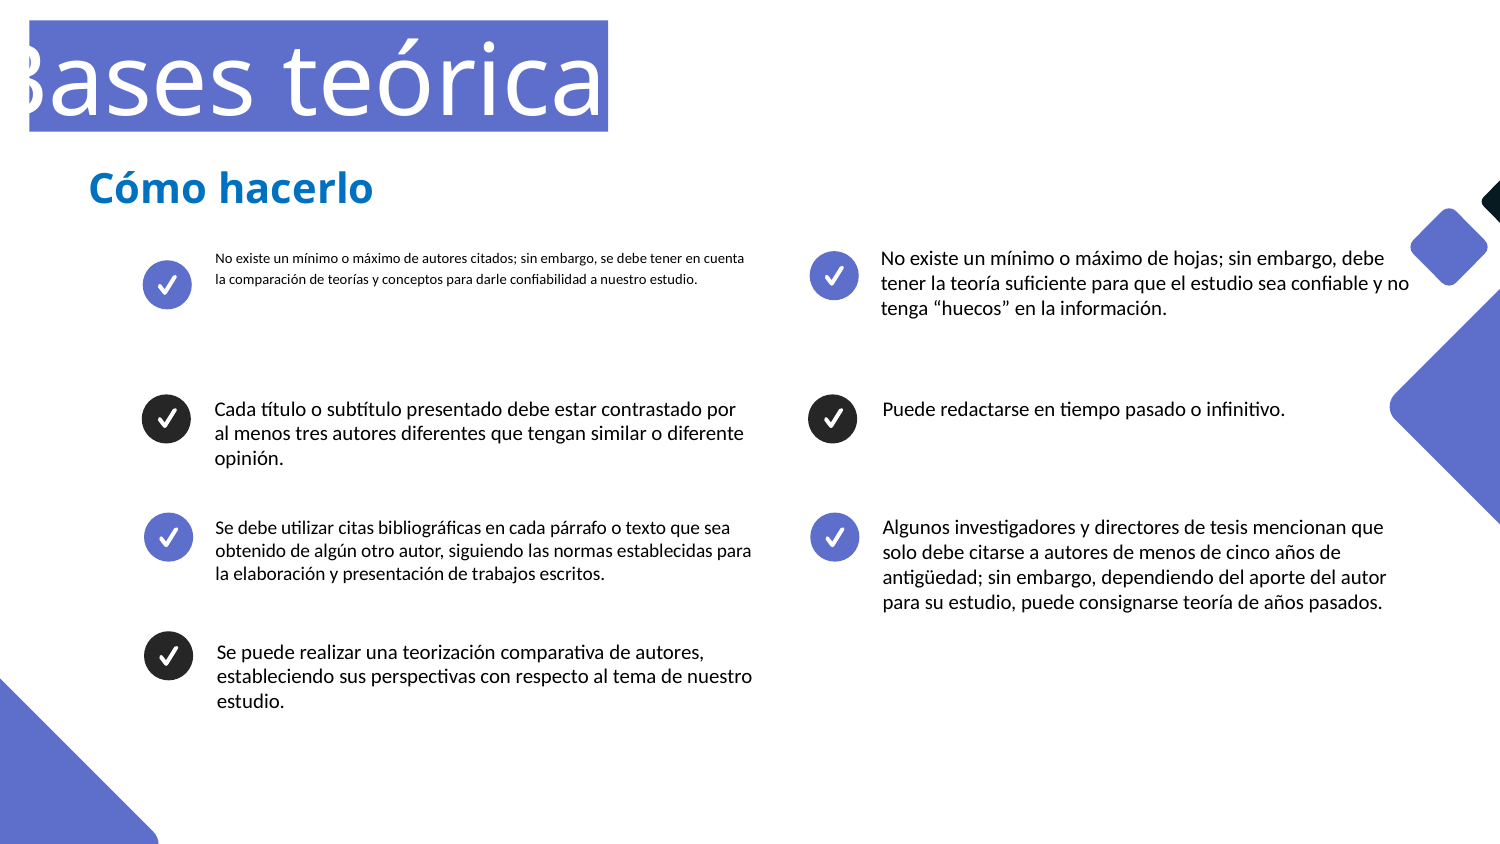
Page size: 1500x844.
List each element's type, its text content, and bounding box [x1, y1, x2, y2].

text_box Cómo hacerlo [88, 162, 751, 213]
text_box [825, 527, 845, 548]
text_box [1481, 180, 1500, 223]
text_box [159, 646, 179, 666]
text_box Puede redactarse en tiempo pasado o infinitivo. [858, 395, 1443, 480]
text_box Bases teóricas [27, 18, 610, 134]
text_box [1394, 288, 1500, 525]
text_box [141, 244, 776, 600]
text_box Algunos investigadores y directores de tesis mencionan que solo debe citarse a autores de menos de cinco años de antigüedad; sin embargo, dependiendo del aporte del autor para su estudio, puede consignarse teoría de años pasados. [858, 514, 1443, 616]
text_box [825, 265, 844, 286]
text_box No existe un mínimo o máximo de hojas; sin embargo, debe tener la teoría suficiente para que el estudio sea confiable y no tenga “huecos” en la información. [857, 245, 1441, 330]
text_box [808, 394, 858, 444]
text_box Se puede realizar una teorización comparativa de autores, estableciendo sus perspectivas con respecto al tema de nuestro estudio. [193, 638, 777, 723]
text_box [1410, 208, 1488, 286]
text_box [810, 512, 858, 562]
text_box [0, 678, 159, 844]
text_box [809, 251, 857, 301]
text_box [144, 631, 193, 681]
text_box [824, 408, 843, 429]
